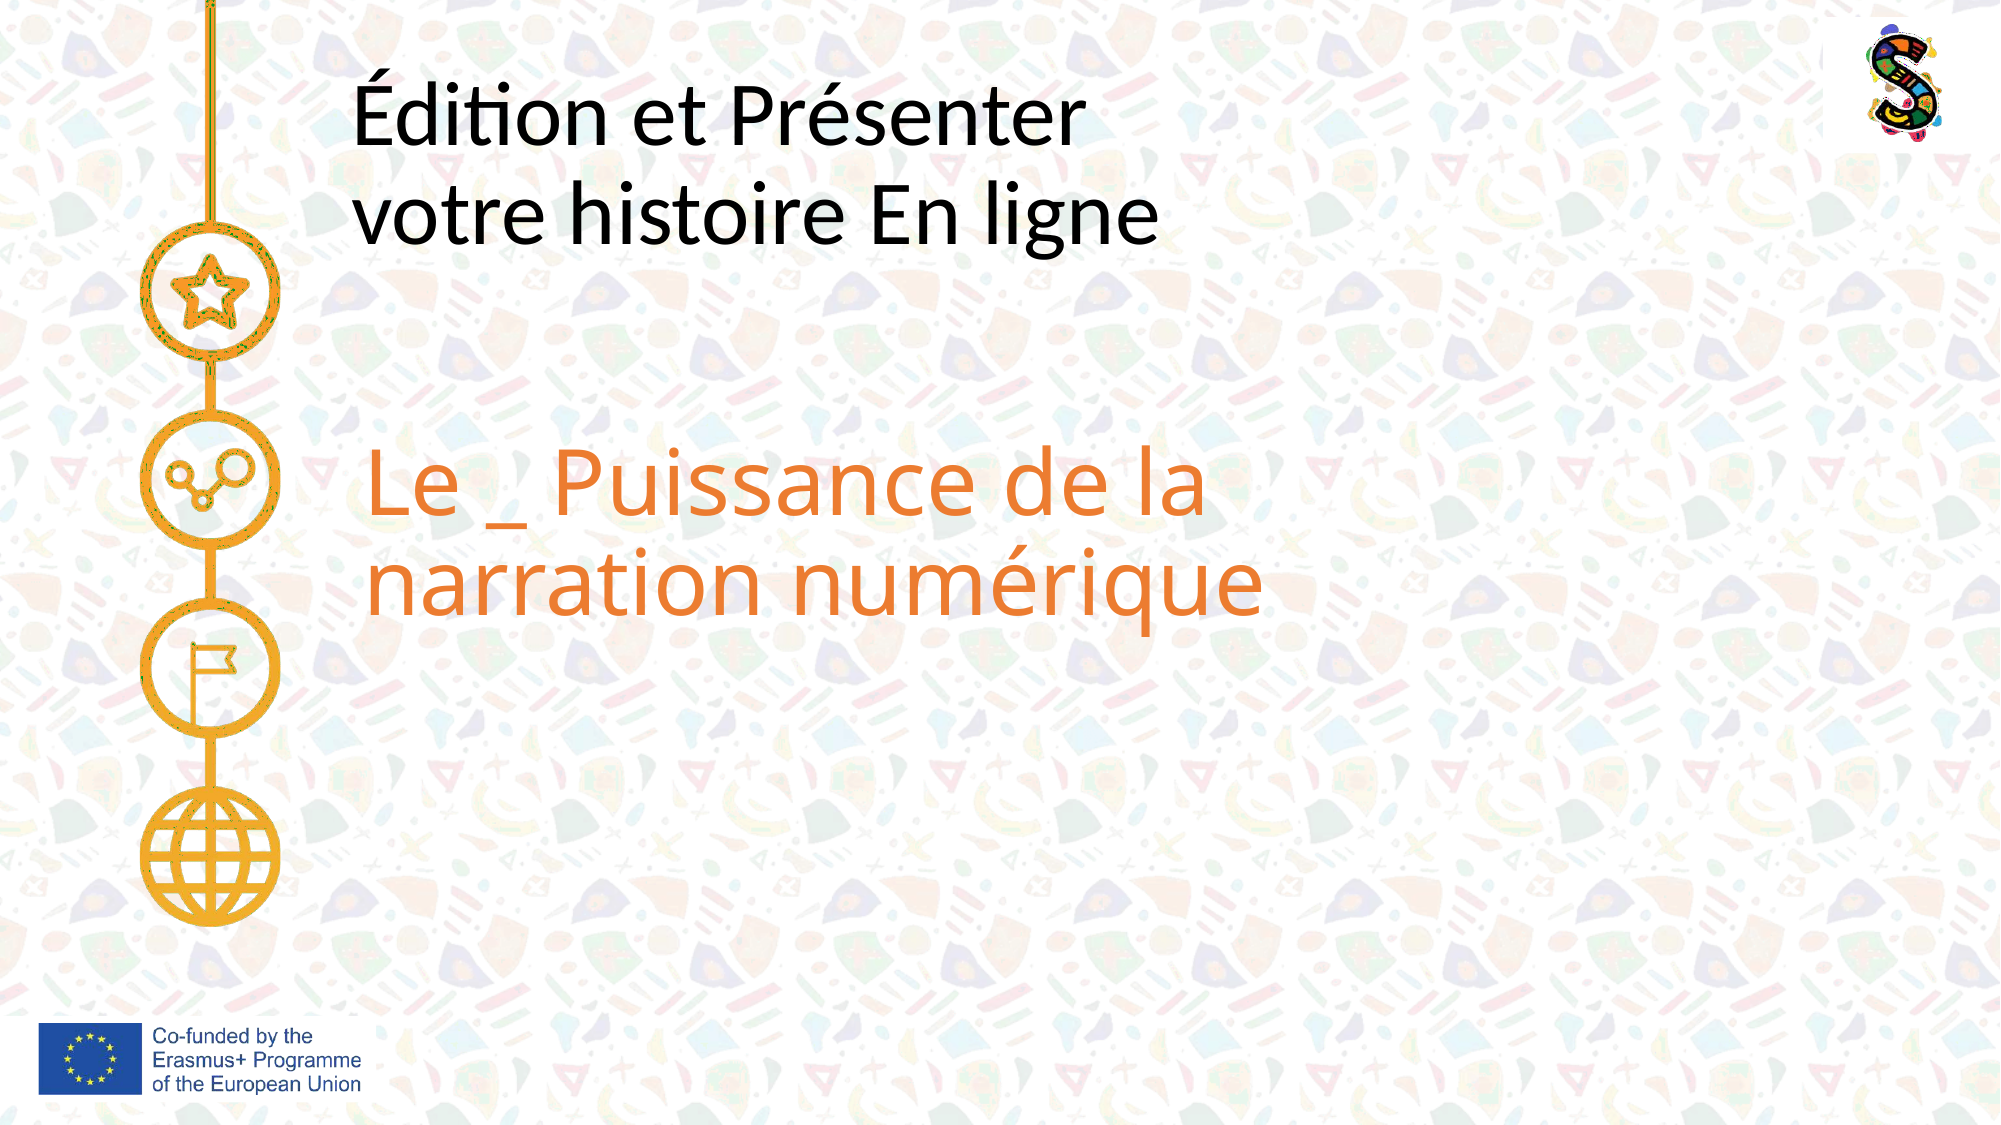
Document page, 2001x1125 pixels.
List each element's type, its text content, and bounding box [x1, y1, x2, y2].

picture [1866, 24, 1942, 142]
text_box Le _ Puissance de la narration numérique [361, 419, 1370, 634]
picture [0, 0, 2000, 1125]
text_box Édition et Présenter votre histoire En ligne [349, 50, 1191, 264]
picture [38, 1023, 361, 1095]
